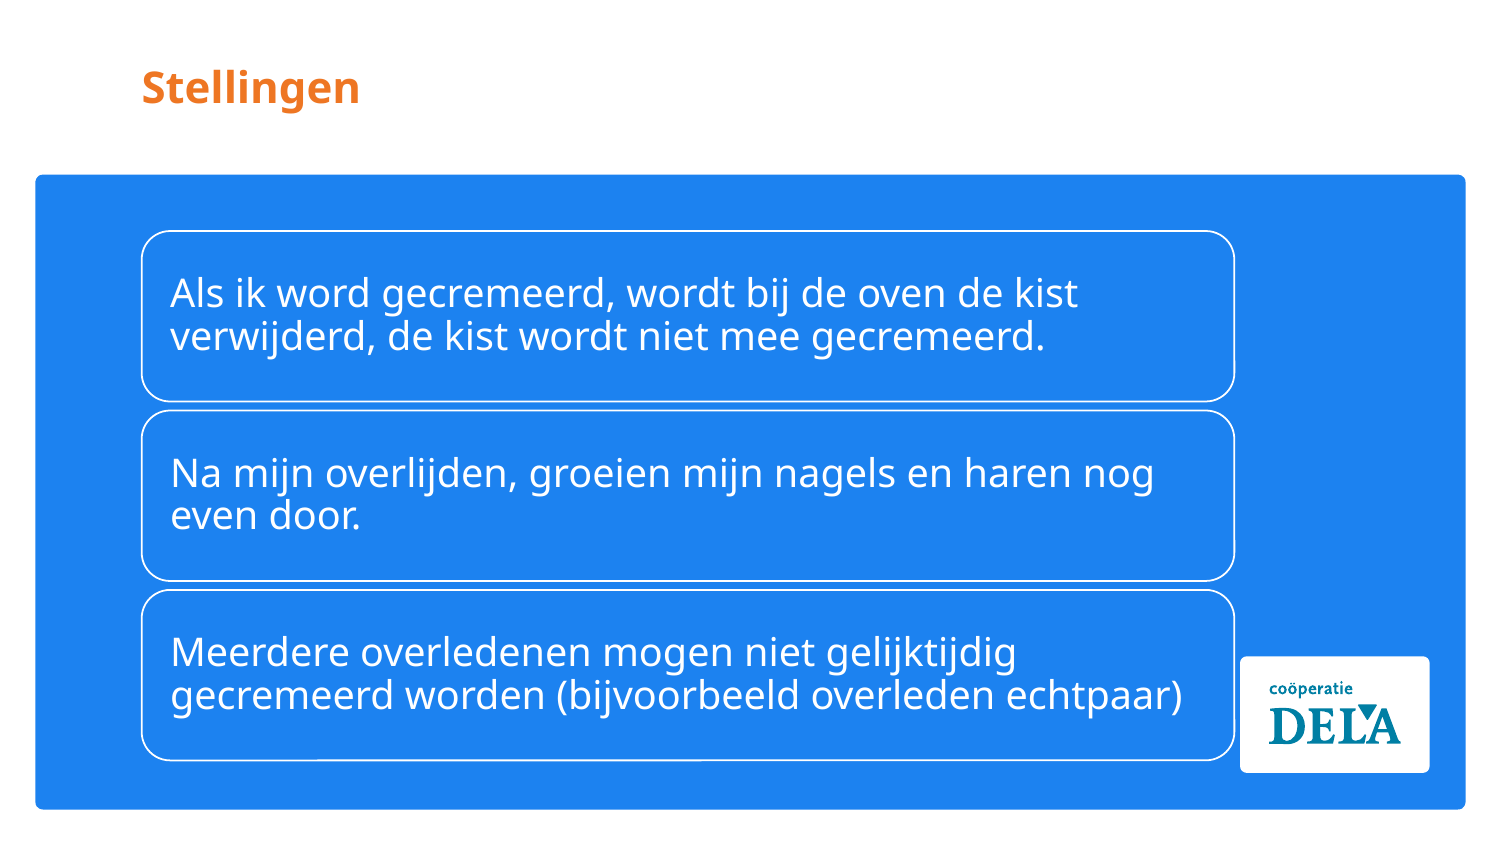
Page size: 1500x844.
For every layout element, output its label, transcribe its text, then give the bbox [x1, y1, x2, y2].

title Stellingen [141, 65, 1365, 114]
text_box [141, 226, 1235, 765]
